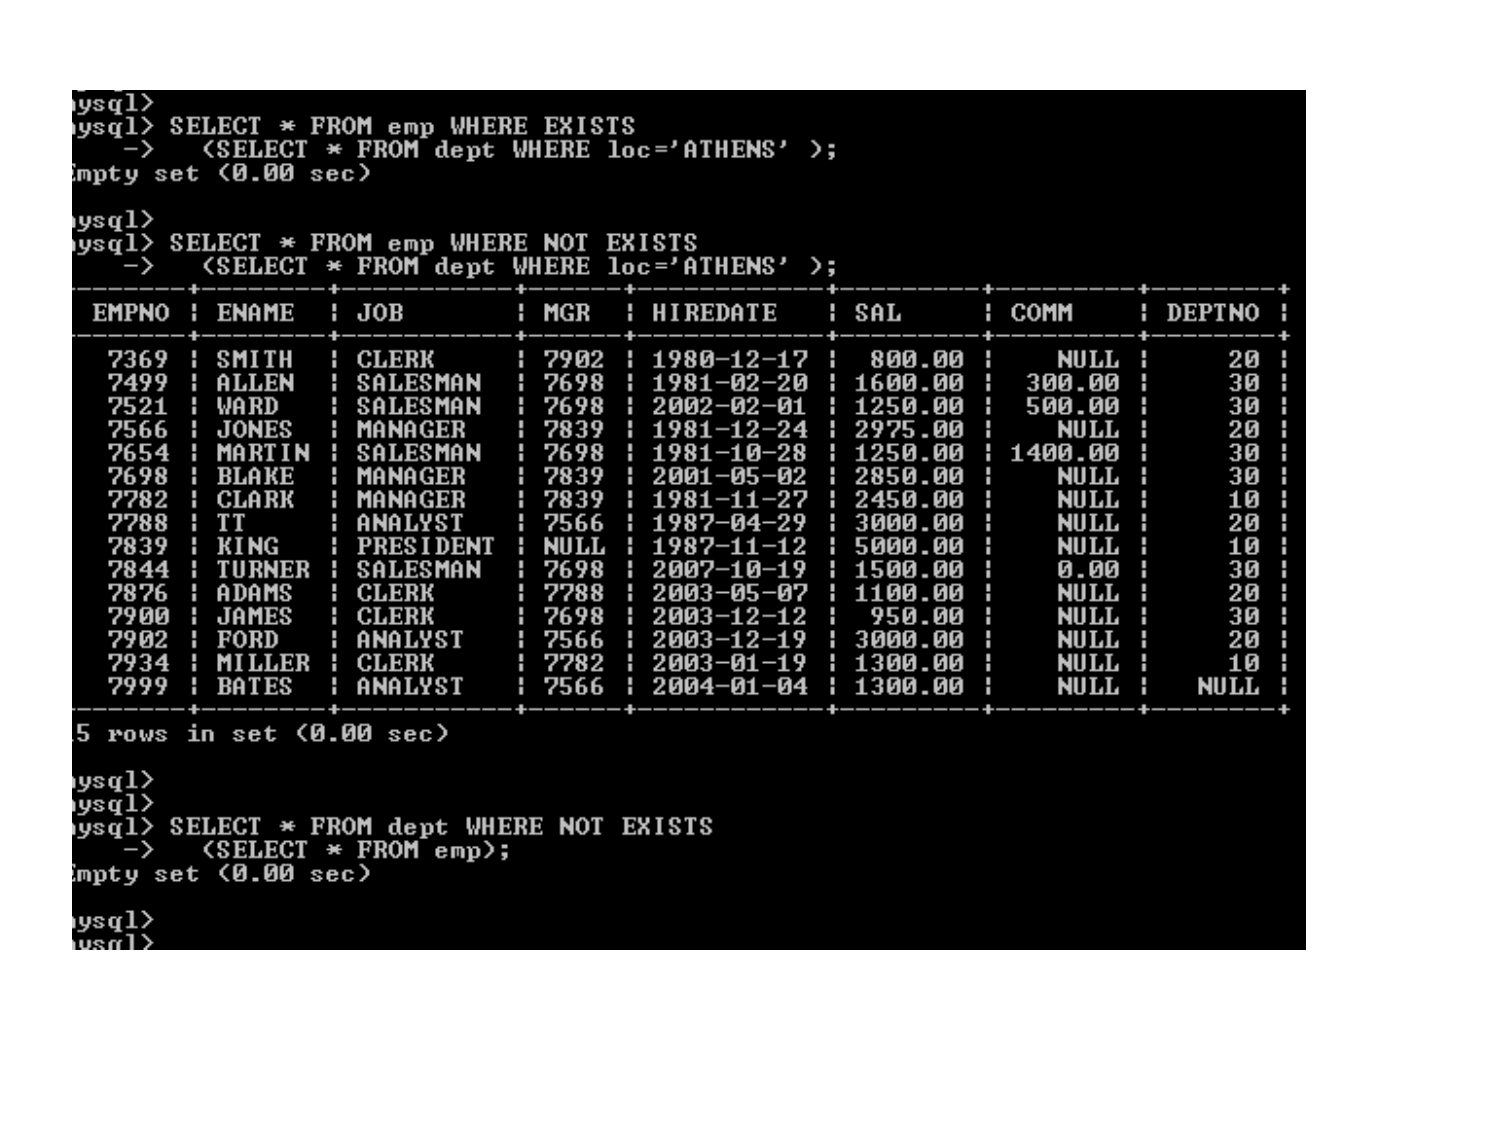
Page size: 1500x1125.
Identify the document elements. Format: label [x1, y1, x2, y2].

picture [71, 89, 1306, 950]
